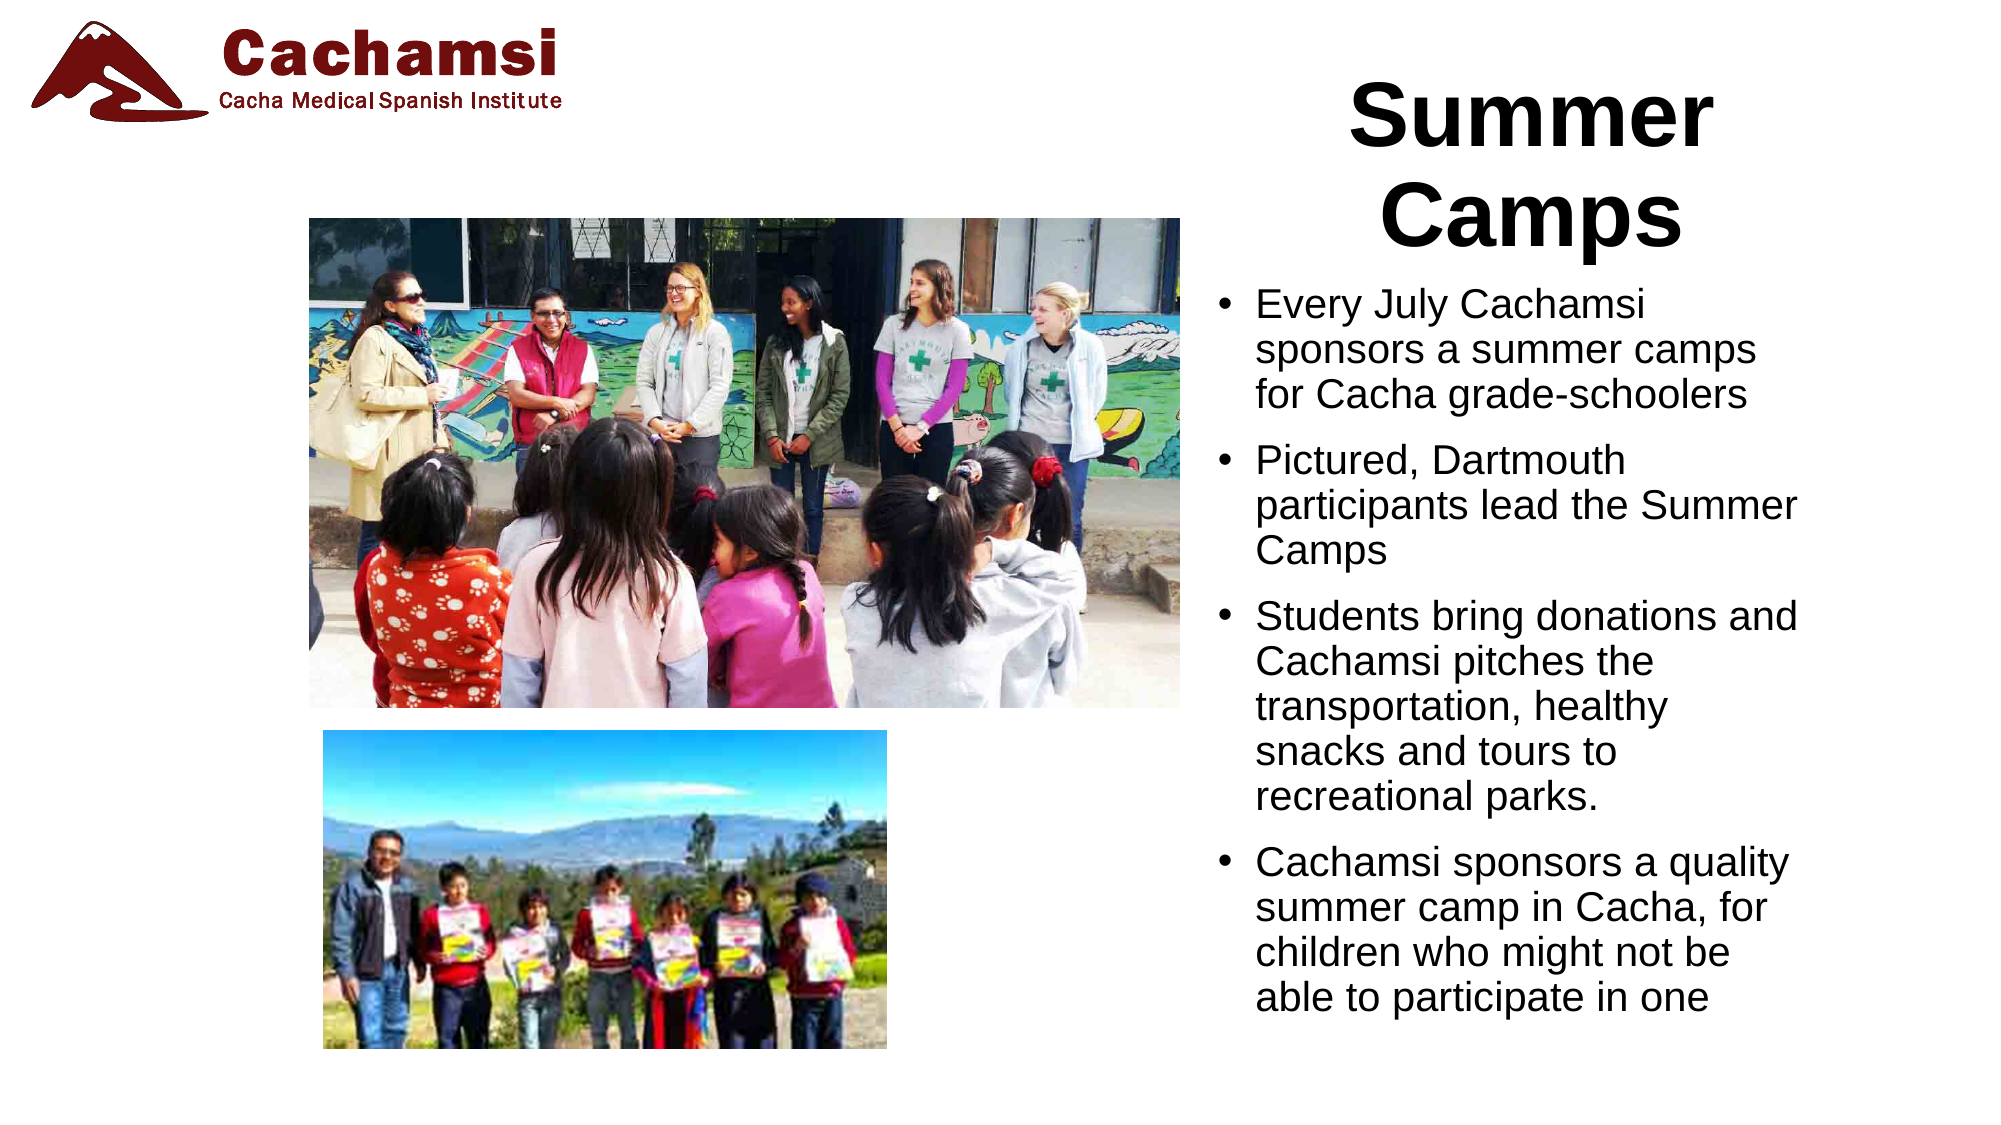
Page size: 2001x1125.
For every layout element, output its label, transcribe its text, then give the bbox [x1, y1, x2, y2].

picture [323, 730, 887, 1049]
picture [31, 20, 562, 122]
picture [557, 730, 592, 735]
list Every July Cachamsi sponsors a summer camps for Cacha grade-schoolers Pictured, Dartmouth participants lead the Summer Camps Students bring donations and Cachamsi pitches the transportation, healthy snacks and tours to recreational parks. Cachamsi sponsors a quality summer camp in Cacha, for children who might not be able to participate in one [1202, 275, 1825, 1049]
picture [309, 218, 1180, 708]
picture [504, 730, 527, 735]
title Summer Camps [1261, 31, 1803, 303]
picture [645, 730, 656, 735]
